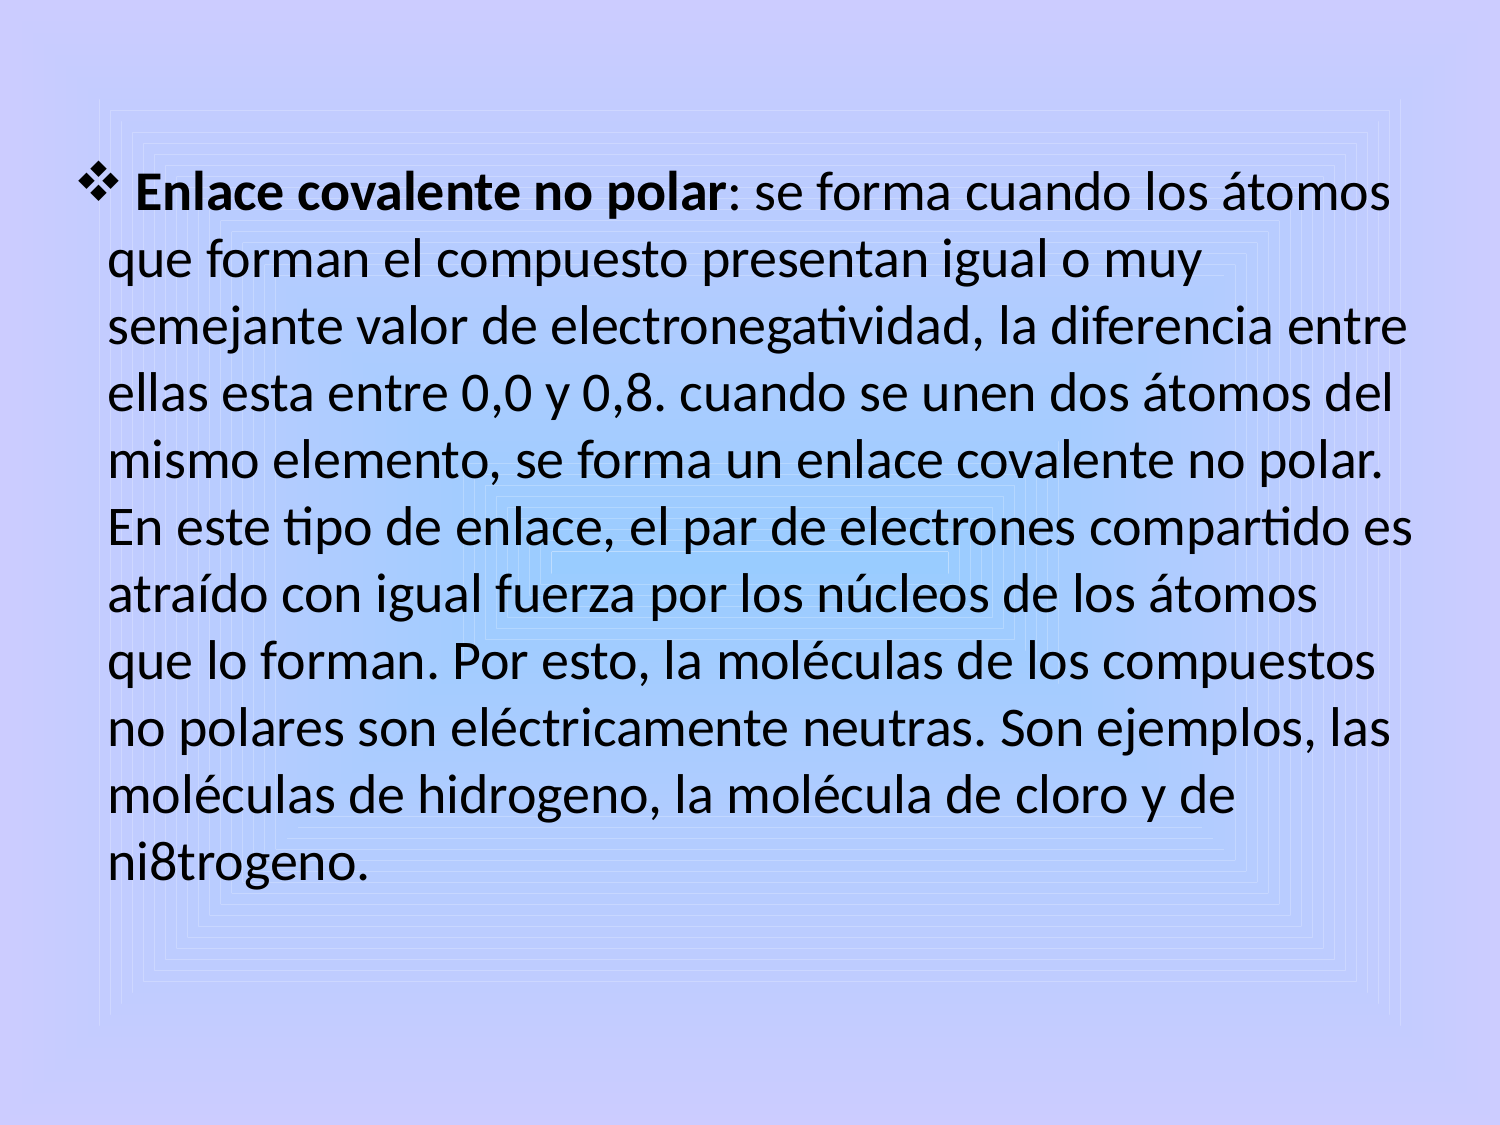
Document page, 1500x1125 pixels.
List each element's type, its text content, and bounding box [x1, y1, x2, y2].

title Enlace covalente no polar: se forma cuando los átomos que forman el compuesto presentan igual o muy semejante valor de electronegatividad, la diferencia entre ellas esta entre 0,0 y 0,8. cuando se unen dos átomos del mismo elemento, se forma un enlace covalente no polar. En este tipo de enlace, el par de electrones compartido es atraído con igual fuerza por los núcleos de los átomos que lo forman. Por esto, la moléculas de los compuestos no polares son eléctricamente neutras. Son ejemplos, las moléculas de hidrogeno, la molécula de cloro y de ni8trogeno. [58, 140, 1430, 973]
